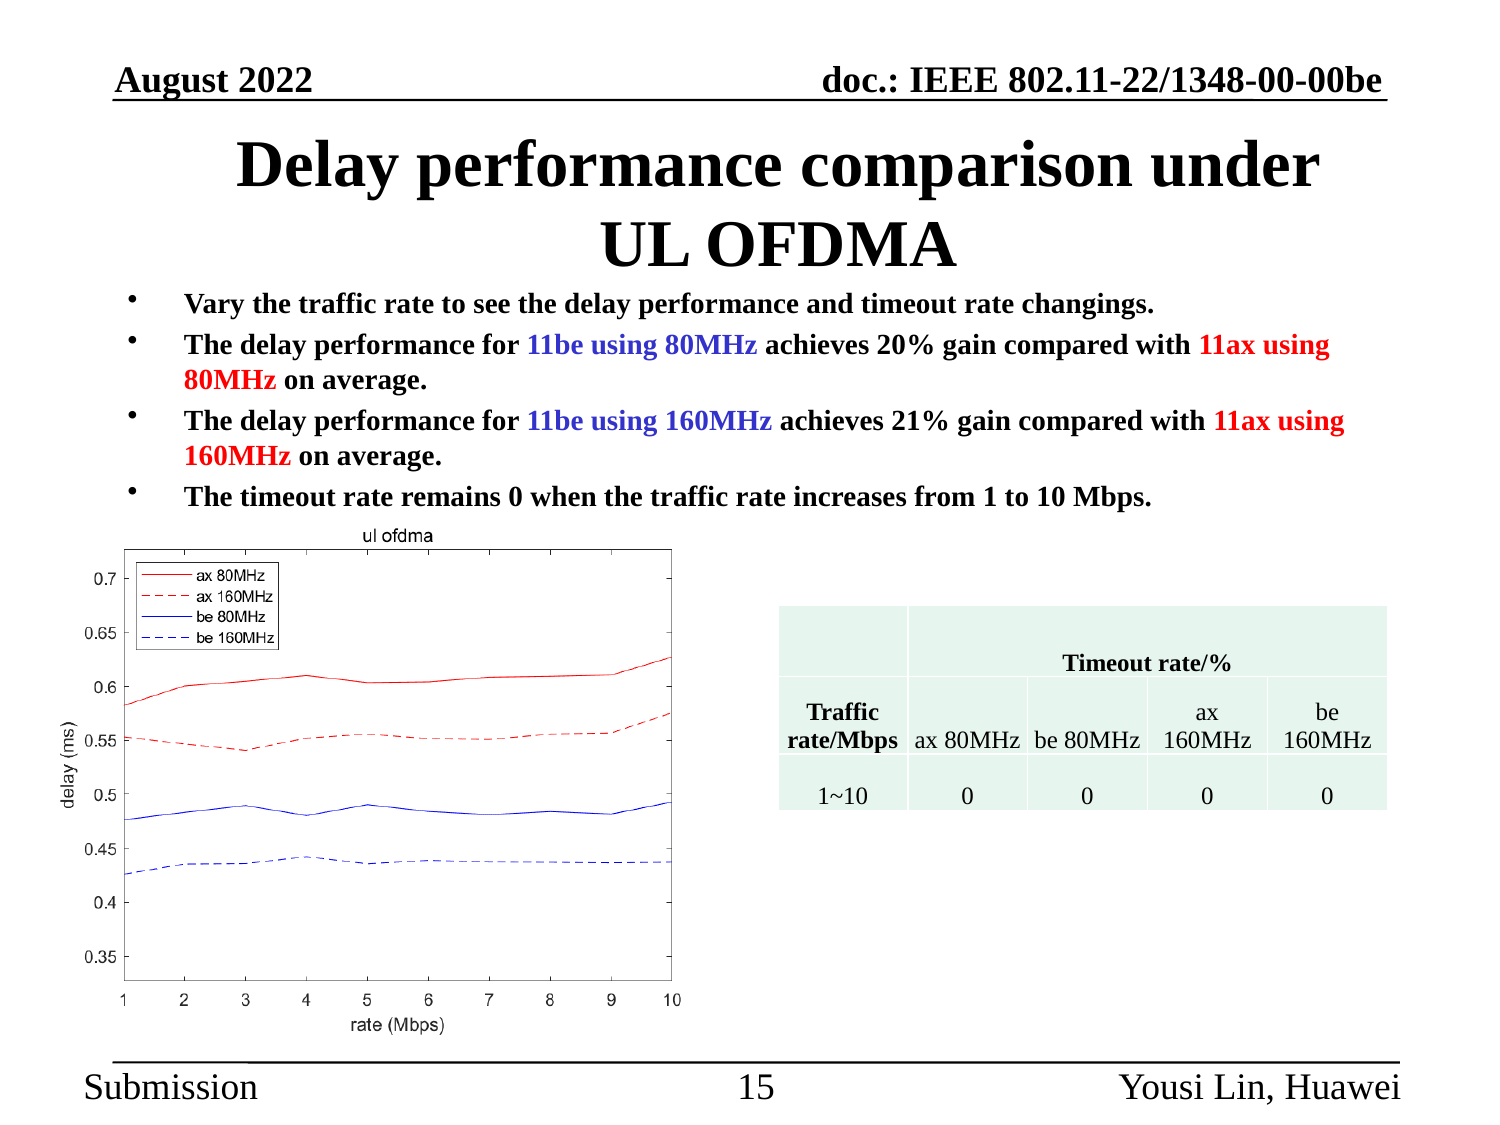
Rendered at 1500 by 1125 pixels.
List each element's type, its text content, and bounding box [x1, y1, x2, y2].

table_cell 0 [1268, 755, 1387, 810]
title Delay performance comparison under UL OFDMA [169, 112, 1388, 276]
table_cell Traffic rate/Mbps [779, 677, 907, 753]
table_header Timeout rate/% [909, 606, 1387, 676]
table_cell 0 [1028, 755, 1147, 810]
table_cell 1~10 [779, 755, 907, 810]
footer Yousi Lin, Huawei [1115, 1061, 1402, 1125]
table_cell ax 80MHz [909, 677, 1027, 753]
picture [31, 509, 739, 1040]
table_cell be 80MHz [1028, 677, 1147, 753]
table_header [779, 606, 907, 676]
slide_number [114, 0, 316, 101]
table_cell be 160MHz [1268, 677, 1387, 753]
slide_number 15 [712, 1061, 800, 1093]
table_cell ax 160MHz [1148, 677, 1267, 753]
list Vary the traffic rate to see the delay performance and timeout rate changings. The delay performance for 11be using 80MHz achieves 20% gain compared with 11ax using 80MHz on average. The delay performance for 11be using 160MHz achieves 21% gain compared with 11ax using 160MHz on average. The timeout rate remains 0 when the traffic rate increases from 1 to 10 Mbps. [112, 276, 1388, 953]
table_cell 0 [1148, 755, 1267, 810]
table_cell 0 [909, 755, 1027, 810]
